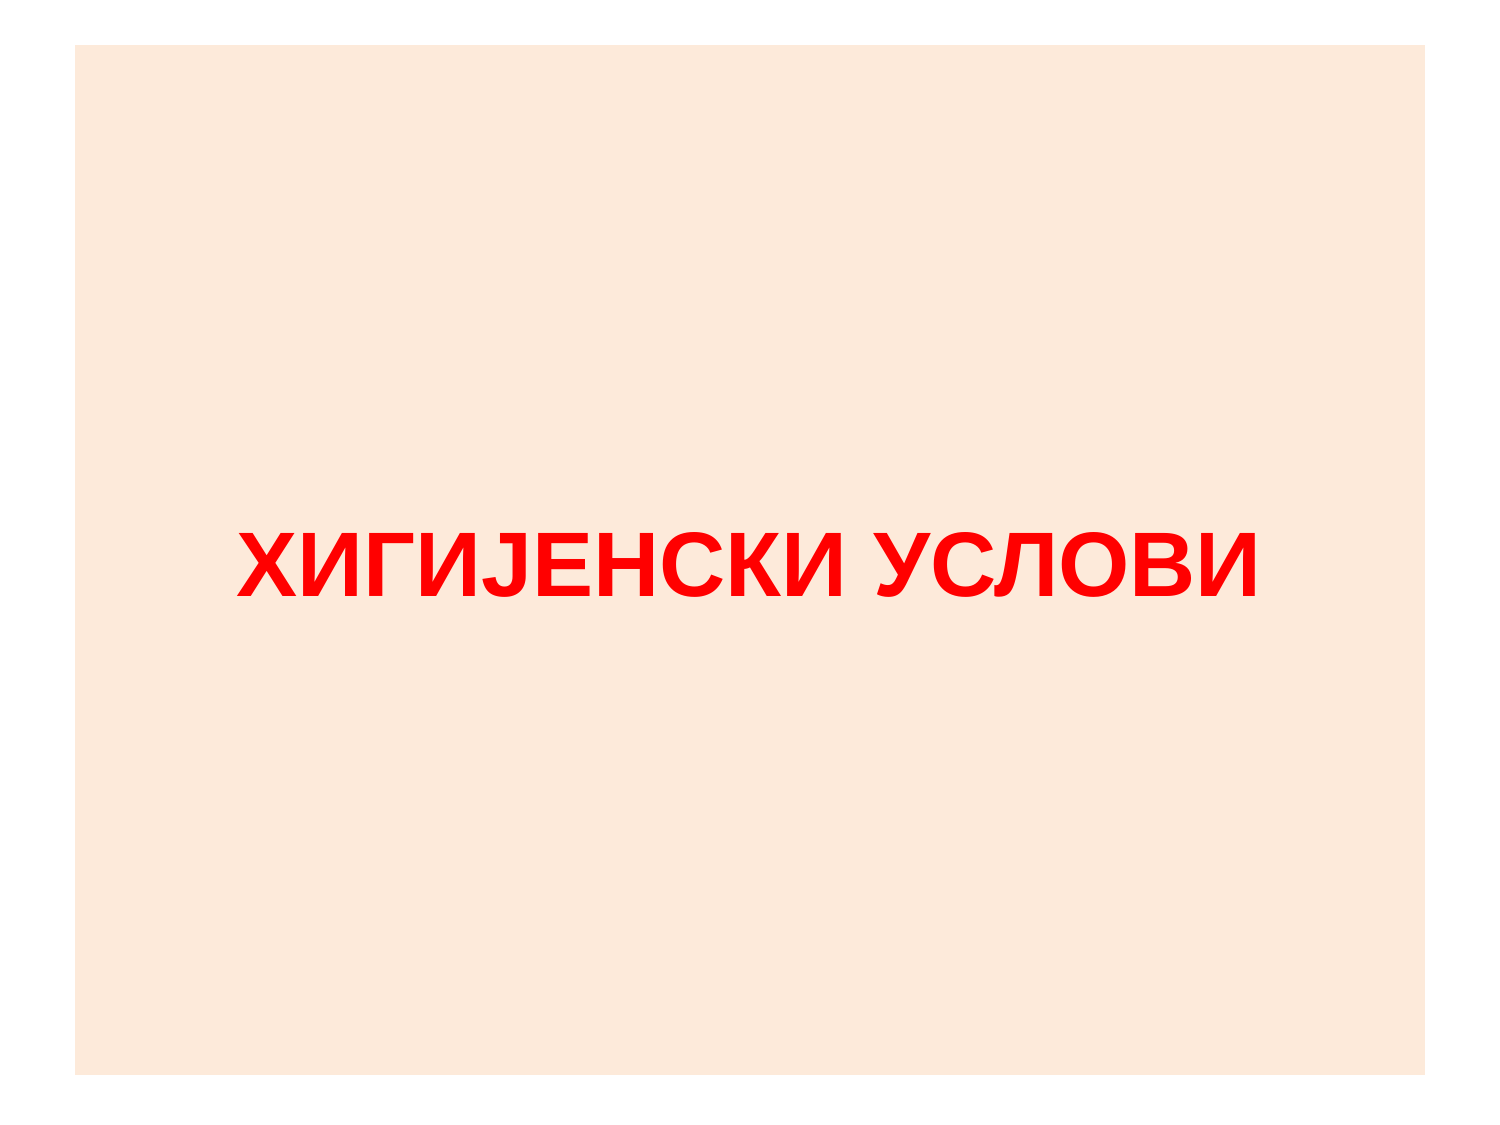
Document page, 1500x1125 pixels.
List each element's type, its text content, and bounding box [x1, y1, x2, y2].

title ХИГИЈЕНСКИ УСЛОВИ [74, 44, 1426, 1076]
